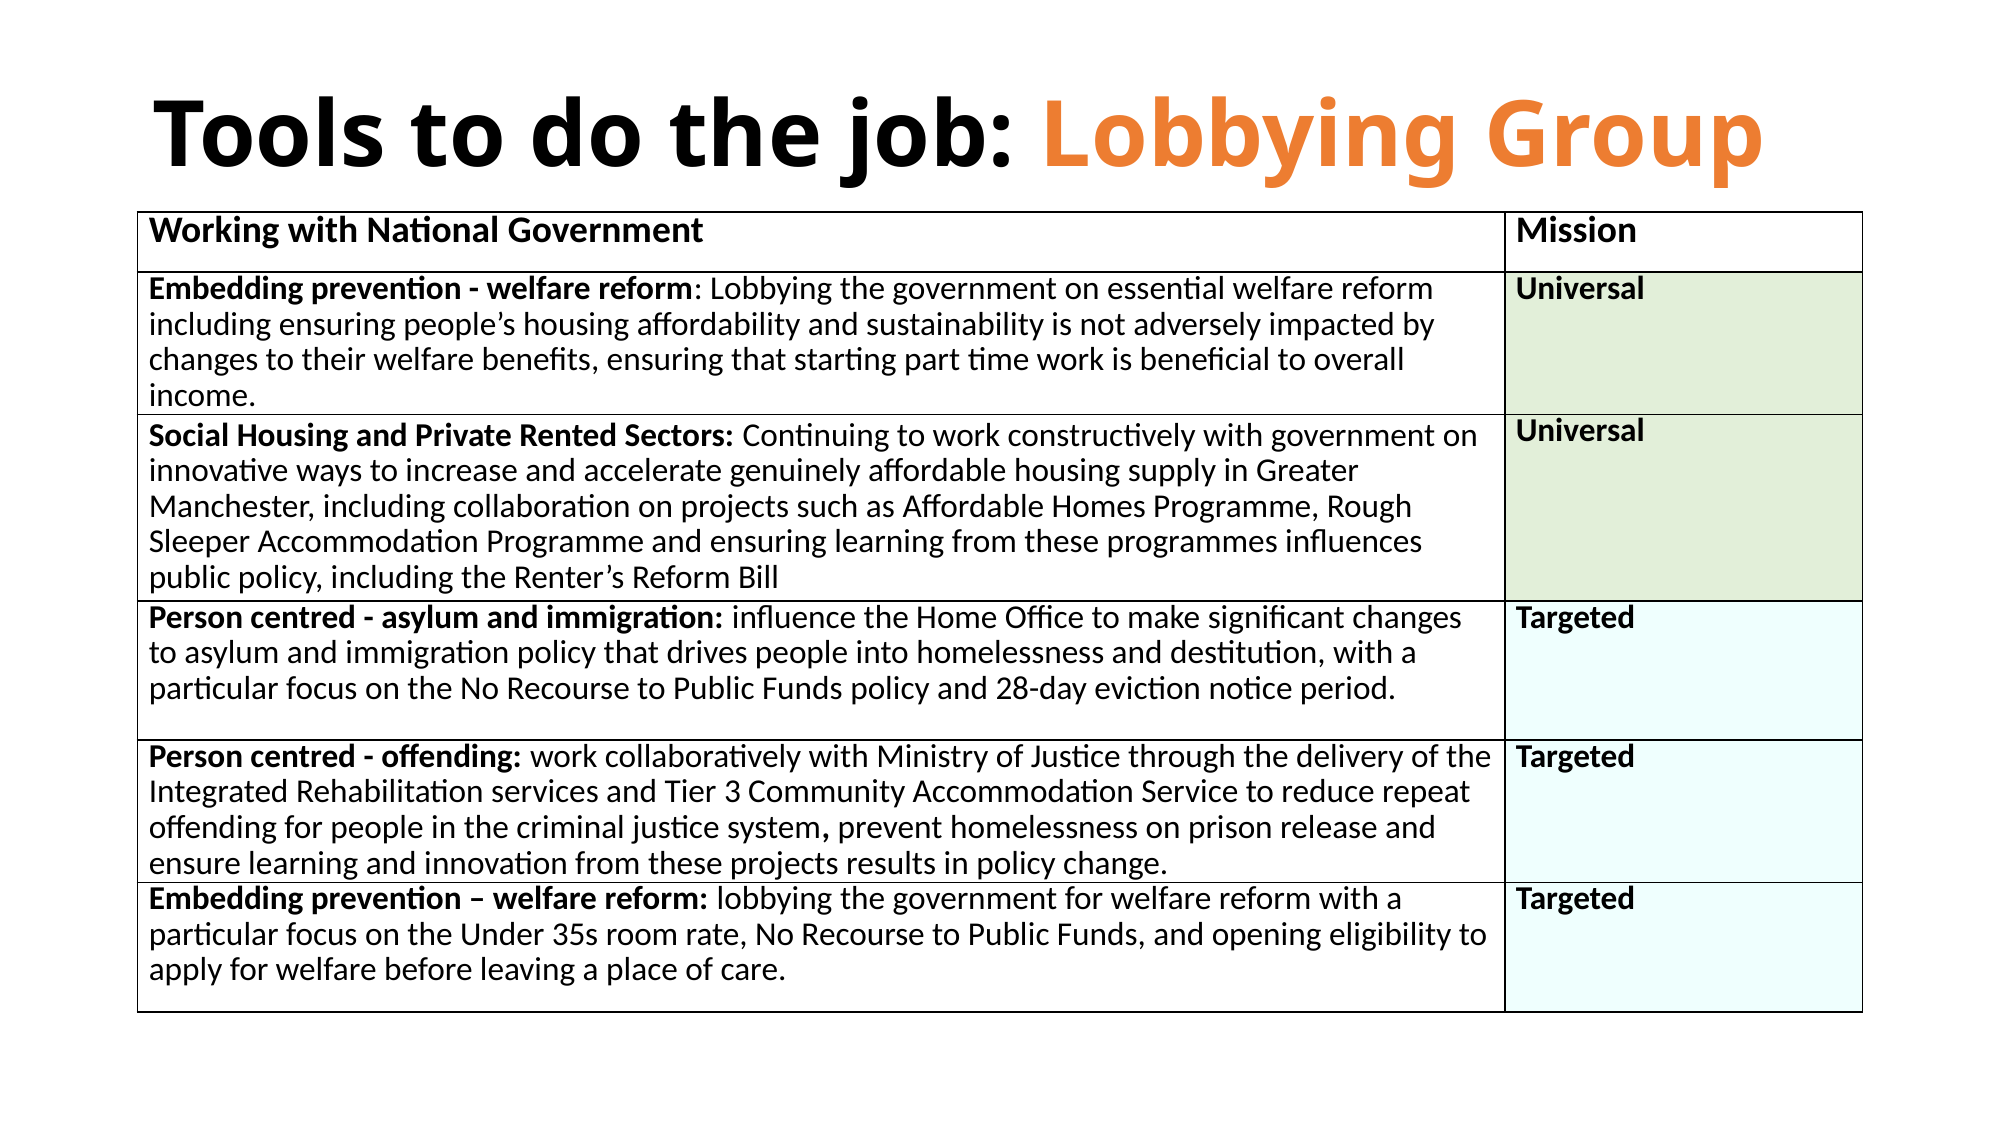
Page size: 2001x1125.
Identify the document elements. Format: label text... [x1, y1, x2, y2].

table_cell Targeted [1506, 602, 1862, 739]
table_cell Embedding prevention - welfare reform: Lobbying the government on essential welfare reform including ensuring people’s housing affordability and sustainability is not adversely impacted by changes to their welfare benefits, ensuring that starting part time work is beneficial to overall income. [138, 273, 1504, 414]
table_header Working with National Government [138, 213, 1504, 271]
table_header Mission [1506, 213, 1862, 271]
title Tools to do the job: Lobbying Group [137, 59, 1863, 211]
table_cell Person centred - asylum and immigration: influence the Home Office to make significant changes to asylum and immigration policy that drives people into homelessness and destitution, with a particular focus on the No Recourse to Public Funds policy and 28-day eviction notice period. [138, 602, 1504, 739]
table_cell Universal [1506, 273, 1862, 414]
table_cell Social Housing and Private Rented Sectors: Continuing to work constructively with government on innovative ways to increase and accelerate genuinely affordable housing supply in Greater Manchester, including collaboration on projects such as Affordable Homes Programme, Rough Sleeper Accommodation Programme and ensuring learning from these programmes influences public policy, including the Renter’s Reform Bill [138, 415, 1504, 600]
table_cell Person centred - offending: work collaboratively with Ministry of Justice through the delivery of the Integrated Rehabilitation services and Tier 3 Community Accommodation Service to reduce repeat offending for people in the criminal justice system, prevent homelessness on prison release and ensure learning and innovation from these projects results in policy change. [138, 741, 1504, 882]
table_cell Targeted [1506, 741, 1862, 882]
table_cell Targeted [1506, 883, 1862, 1011]
table_cell Embedding prevention – welfare reform: lobbying the government for welfare reform with a particular focus on the Under 35s room rate, No Recourse to Public Funds, and opening eligibility to apply for welfare before leaving a place of care. [138, 883, 1504, 1011]
table_cell Universal [1506, 415, 1862, 600]
